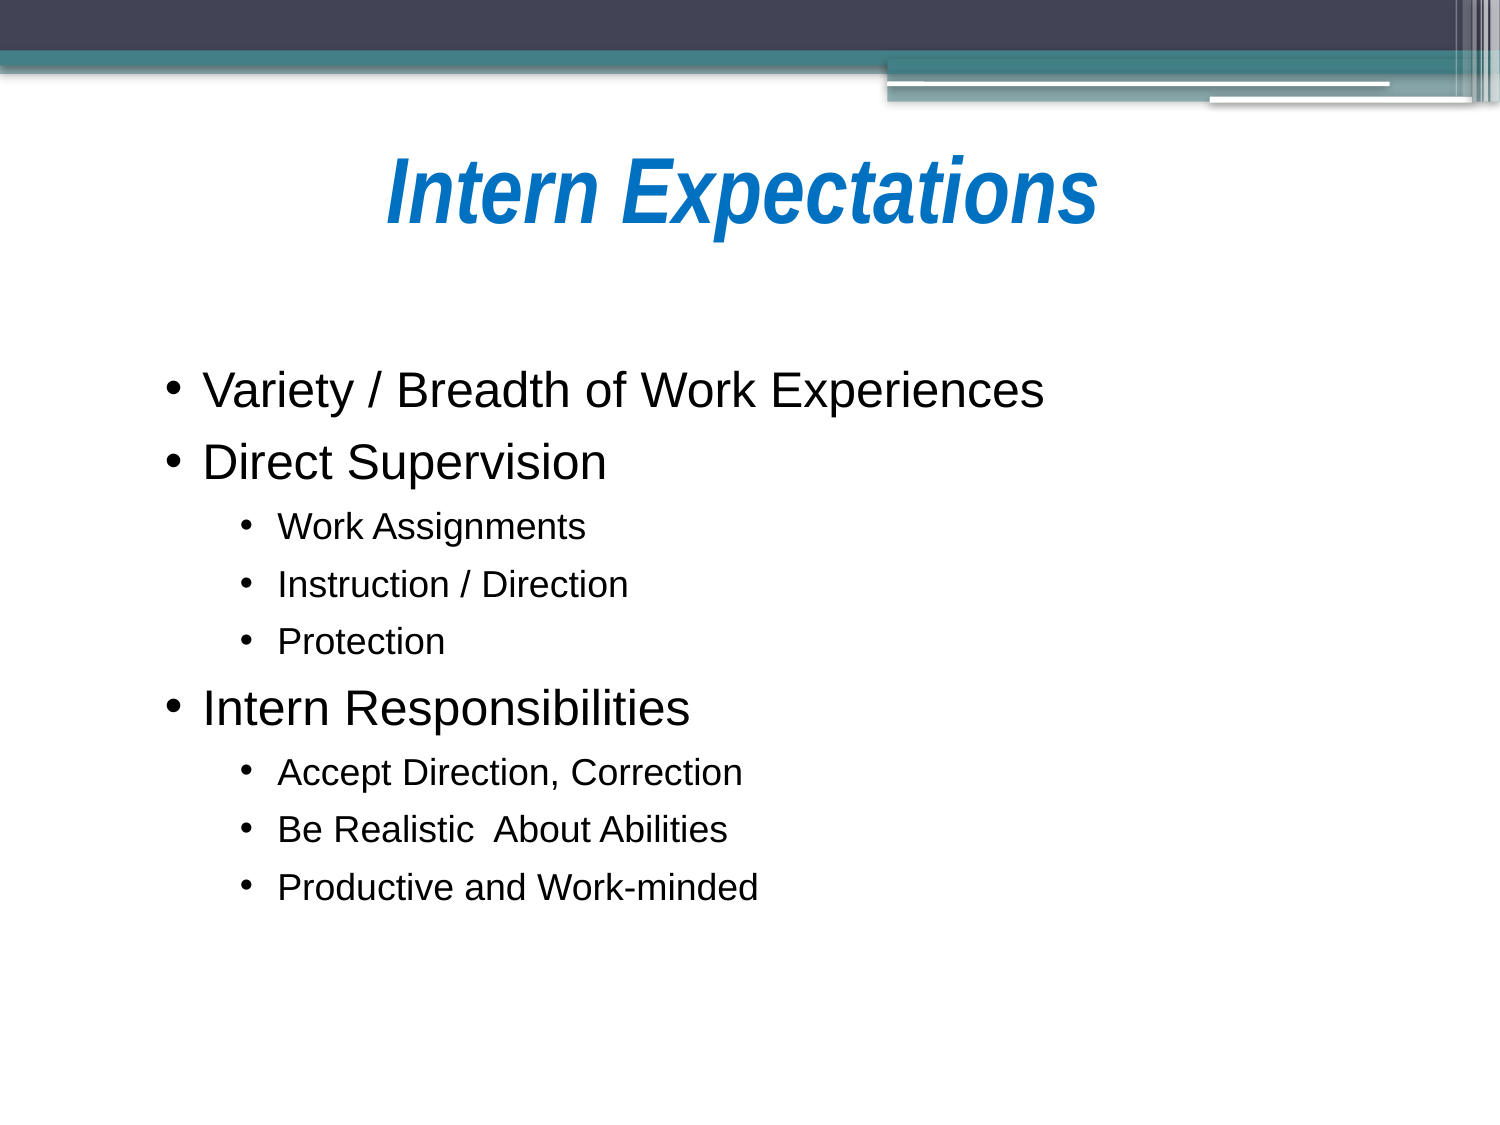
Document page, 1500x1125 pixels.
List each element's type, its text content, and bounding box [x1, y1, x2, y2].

title Intern Expectations [137, 99, 1350, 273]
text_box Variety / Breadth of Work Experiences Direct Supervision Work Assignments Instruction / Direction Protection Intern Responsibilities Accept Direction, Correction Be Realistic About Abilities Productive and Work-minded [149, 349, 1350, 960]
